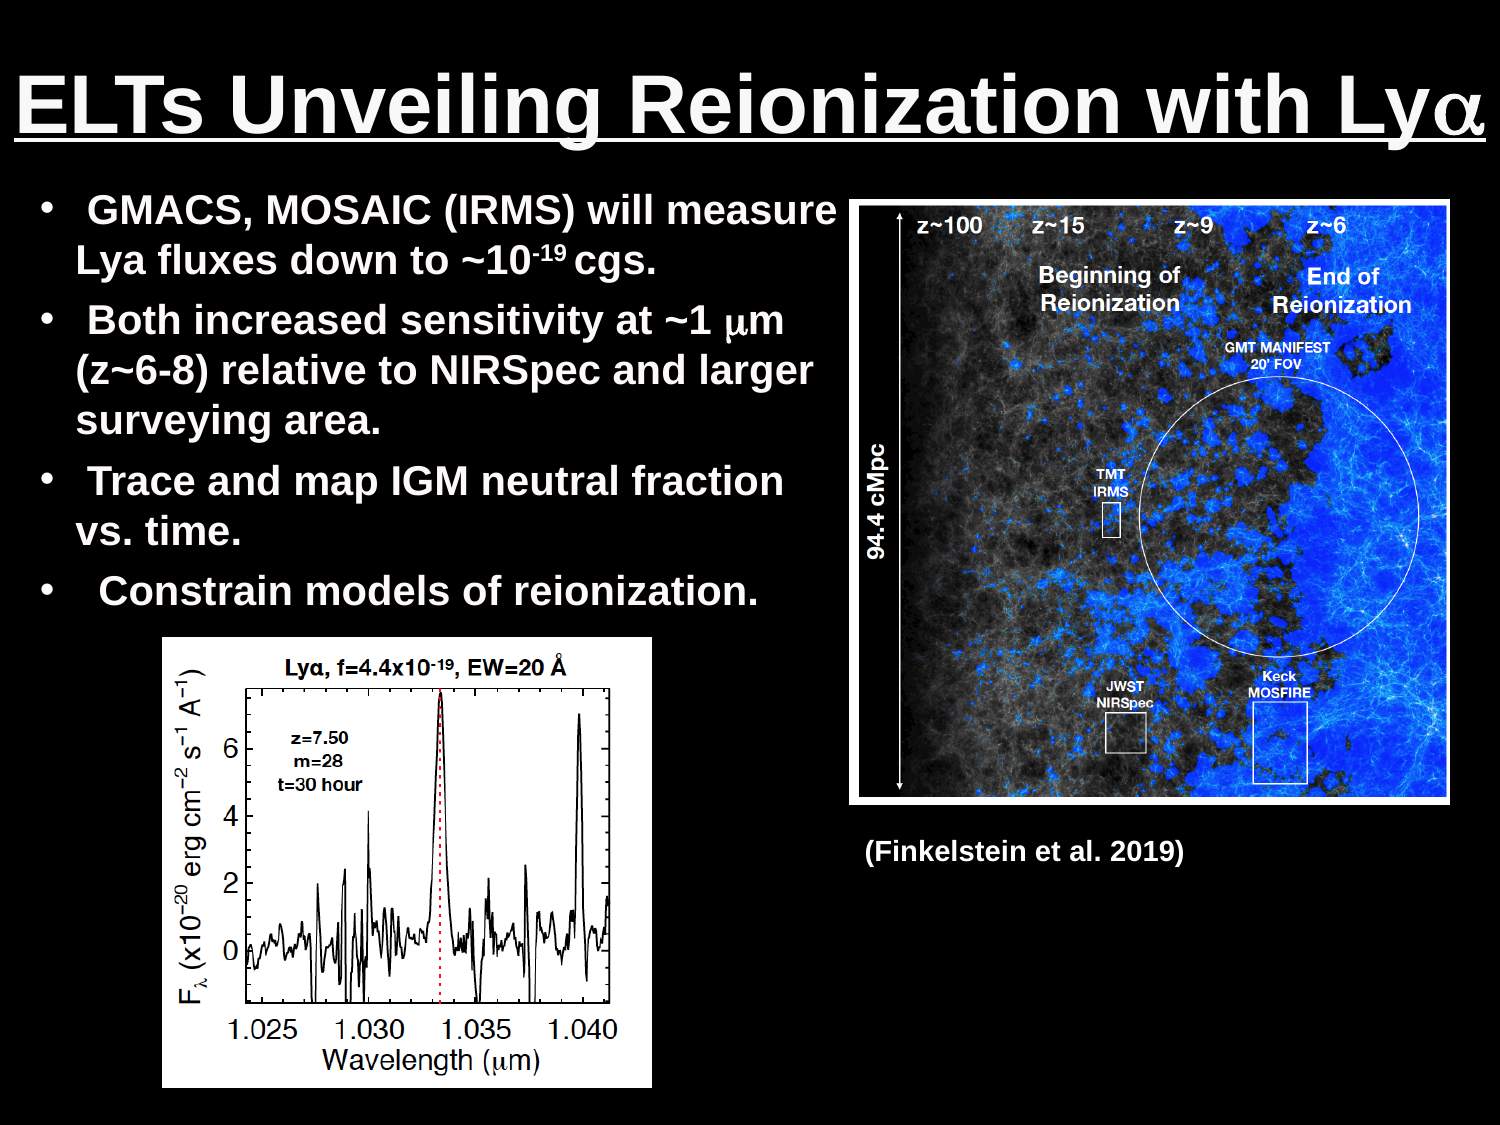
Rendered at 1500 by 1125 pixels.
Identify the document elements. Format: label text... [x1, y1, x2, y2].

picture [162, 637, 652, 1088]
picture [849, 199, 1451, 806]
text_box GMACS, MOSAIC (IRMS) will measure Lya fluxes down to ~10-19 cgs. Both increased sensitivity at ~1 mm (z~6-8) relative to NIRSpec and larger surveying area. Trace and map IGM neutral fraction vs. time. Constrain models of reionization. [24, 174, 857, 1001]
title ELTs Unveiling Reionization with Lya [0, 0, 1500, 200]
text_box (Finkelstein et al. 2019) [849, 824, 1313, 875]
